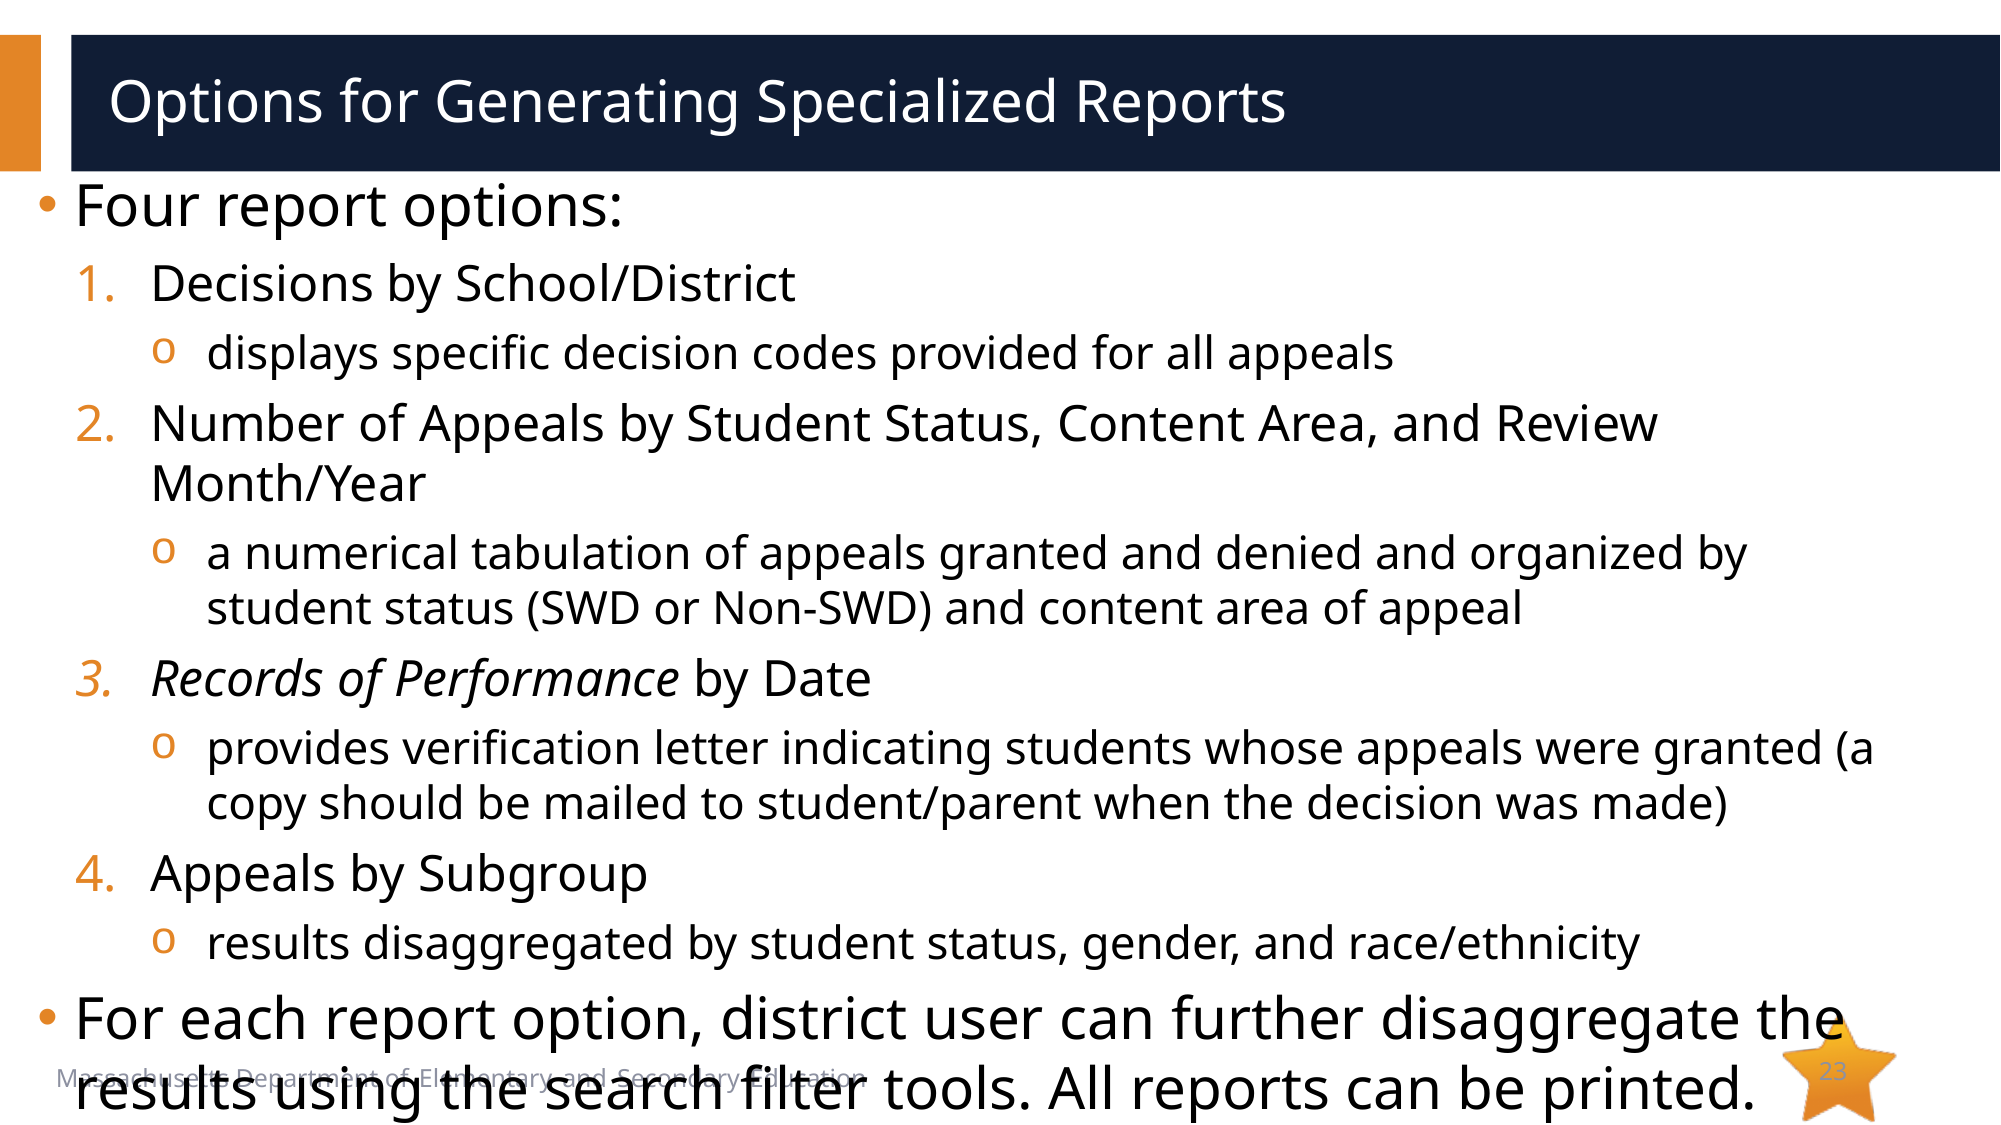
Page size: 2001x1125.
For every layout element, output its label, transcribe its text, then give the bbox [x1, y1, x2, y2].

text_box Four report options: Decisions by School/District displays specific decision codes provided for all appeals Number of Appeals by Student Status, Content Area, and Review Month/Year a numerical tabulation of appeals granted and denied and organized by student status (SWD or Non-SWD) and content area of appeal Records of Performance by Date provides verification letter indicating students whose appeals were granted (a copy should be mailed to student/parent when the decision was made) Appeals by Subgroup results disaggregated by student status, gender, and race/ethnicity For each report option, district user can further disaggregate the results using the search filter tools. All reports can be printed. [22, 161, 1908, 1125]
title Options for Generating Specialized Reports [93, 47, 1959, 159]
